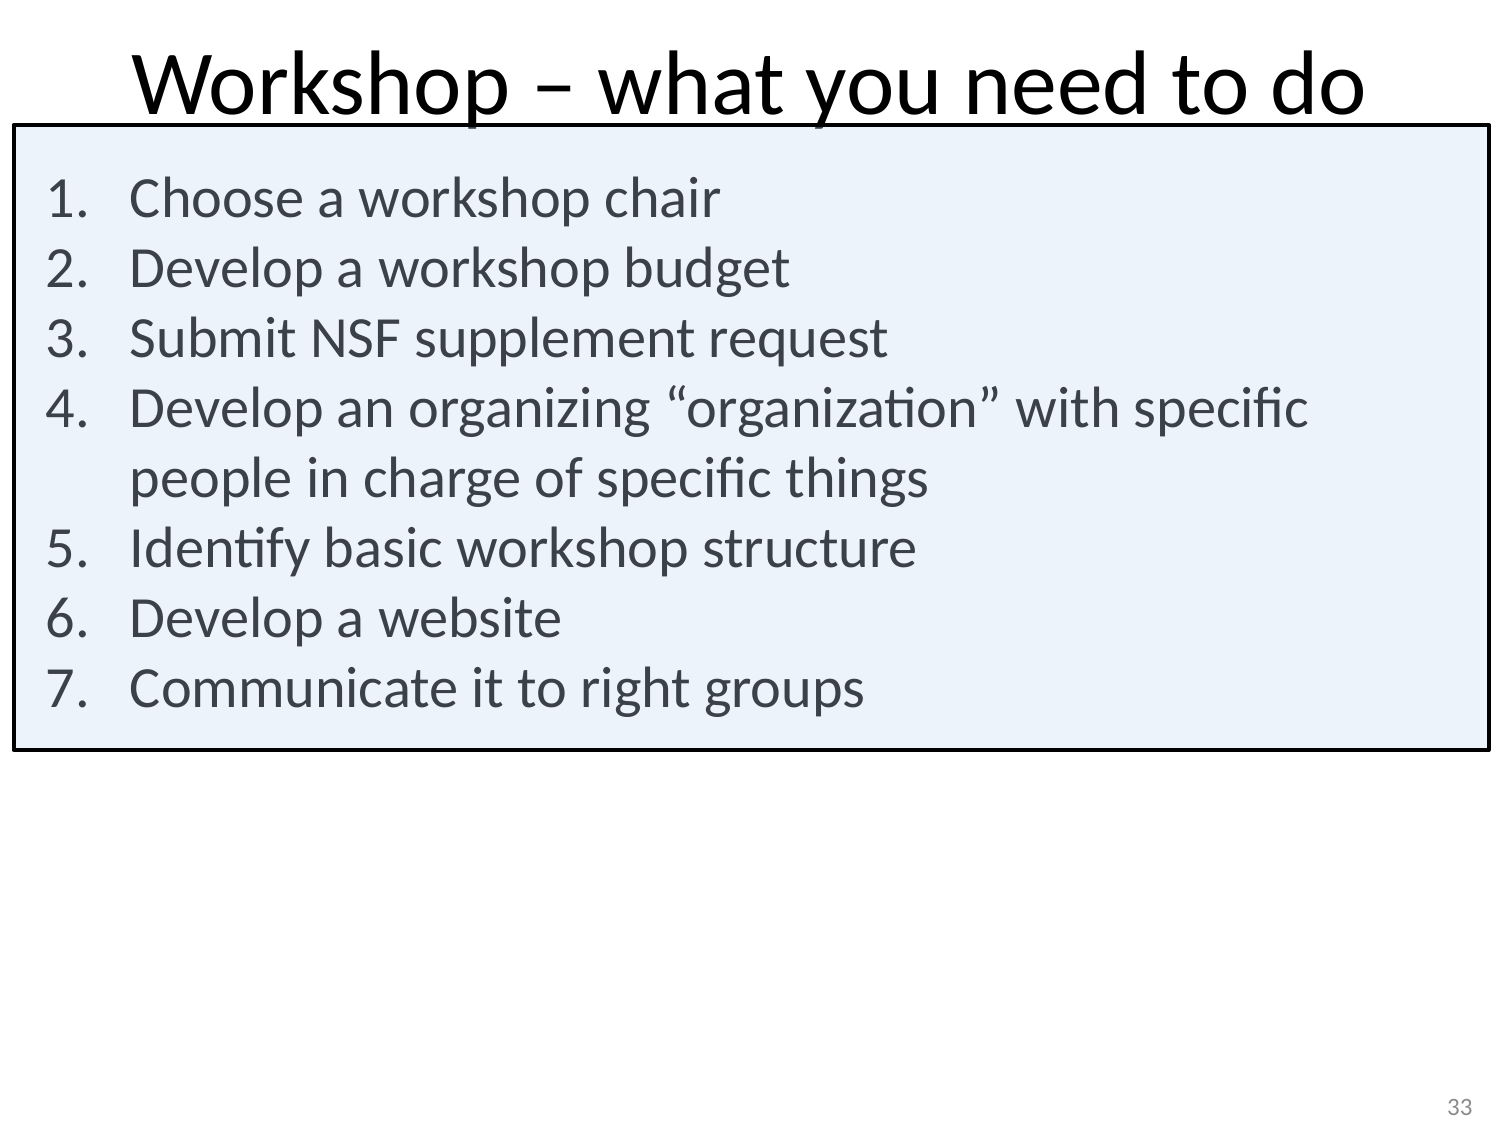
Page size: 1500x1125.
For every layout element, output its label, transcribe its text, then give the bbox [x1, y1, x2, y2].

text_box [12, 123, 1491, 752]
slide_number 33 [1137, 1074, 1488, 1125]
title Workshop – what you need to do [75, 12, 1425, 123]
